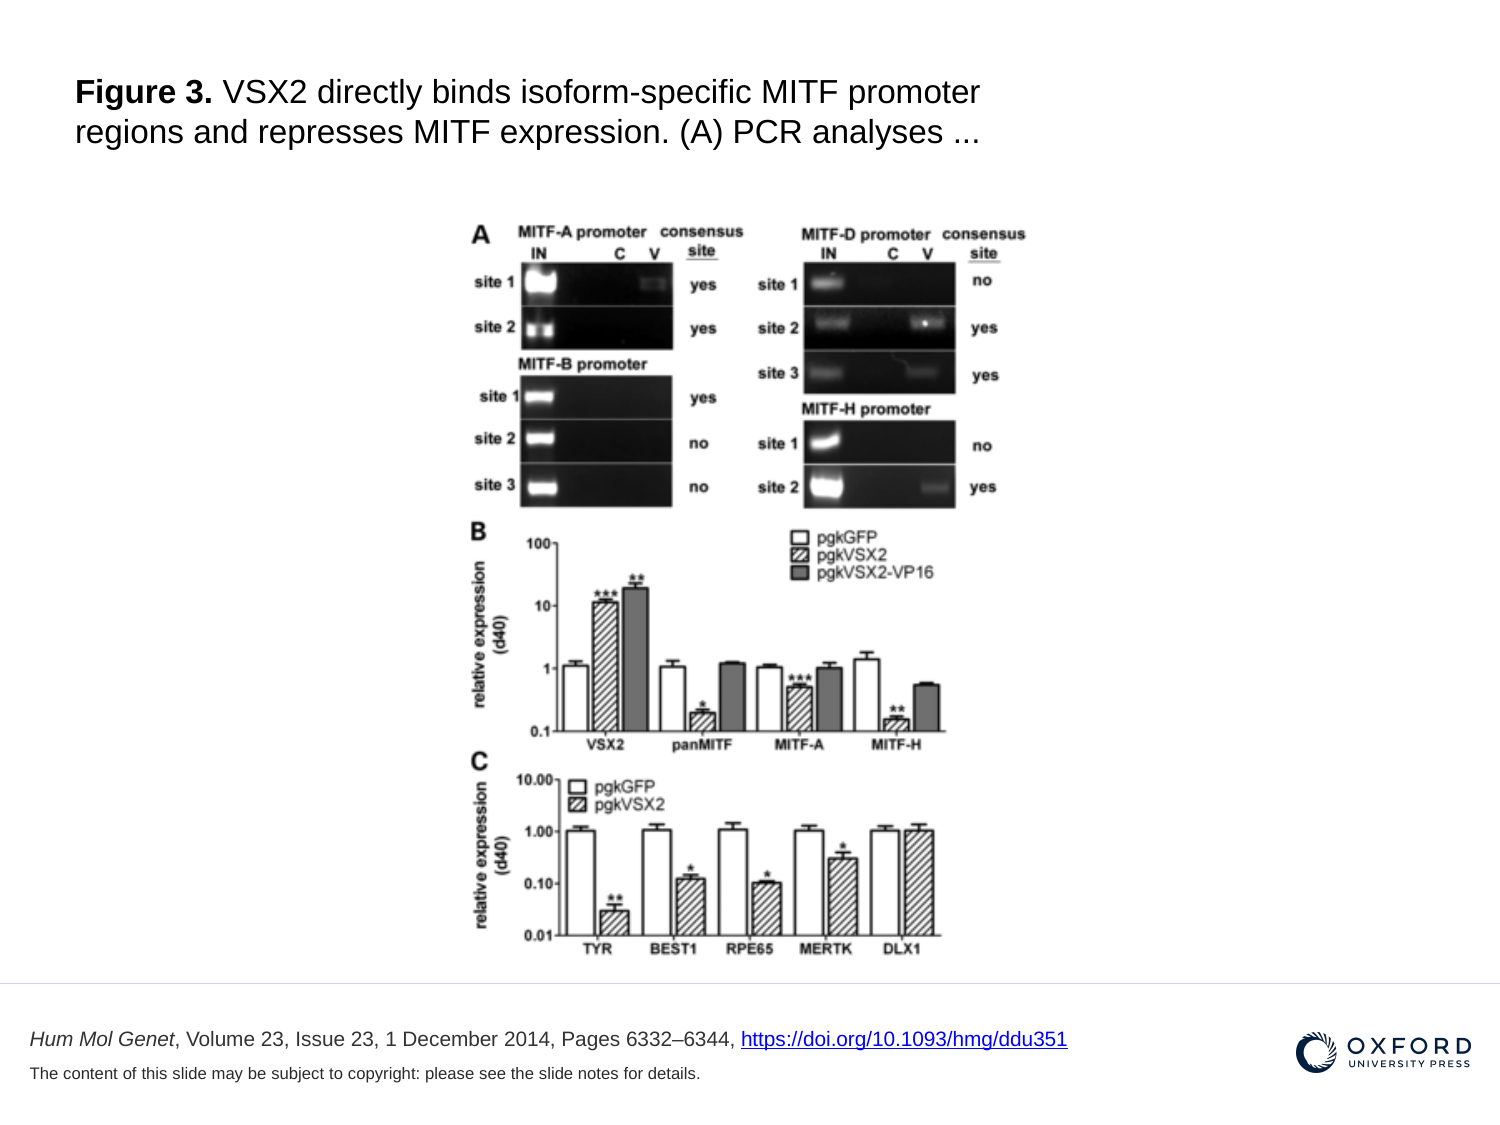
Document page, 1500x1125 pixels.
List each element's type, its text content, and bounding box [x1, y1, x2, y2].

picture [470, 224, 1028, 957]
picture [1296, 1032, 1471, 1073]
footer Hum Mol Genet, Volume 23, Issue 23, 1 December 2014, Pages 6332–6344, https://doi.org/10.1093/hmg/ddu351 The content of this slide may be subject to copyright: please see the slide notes for details. [0, 983, 1260, 1125]
title Figure 3. VSX2 directly binds isoform-specific MITF promoter regions and represses MITF expression. (A) PCR analyses ... [75, 69, 1078, 171]
